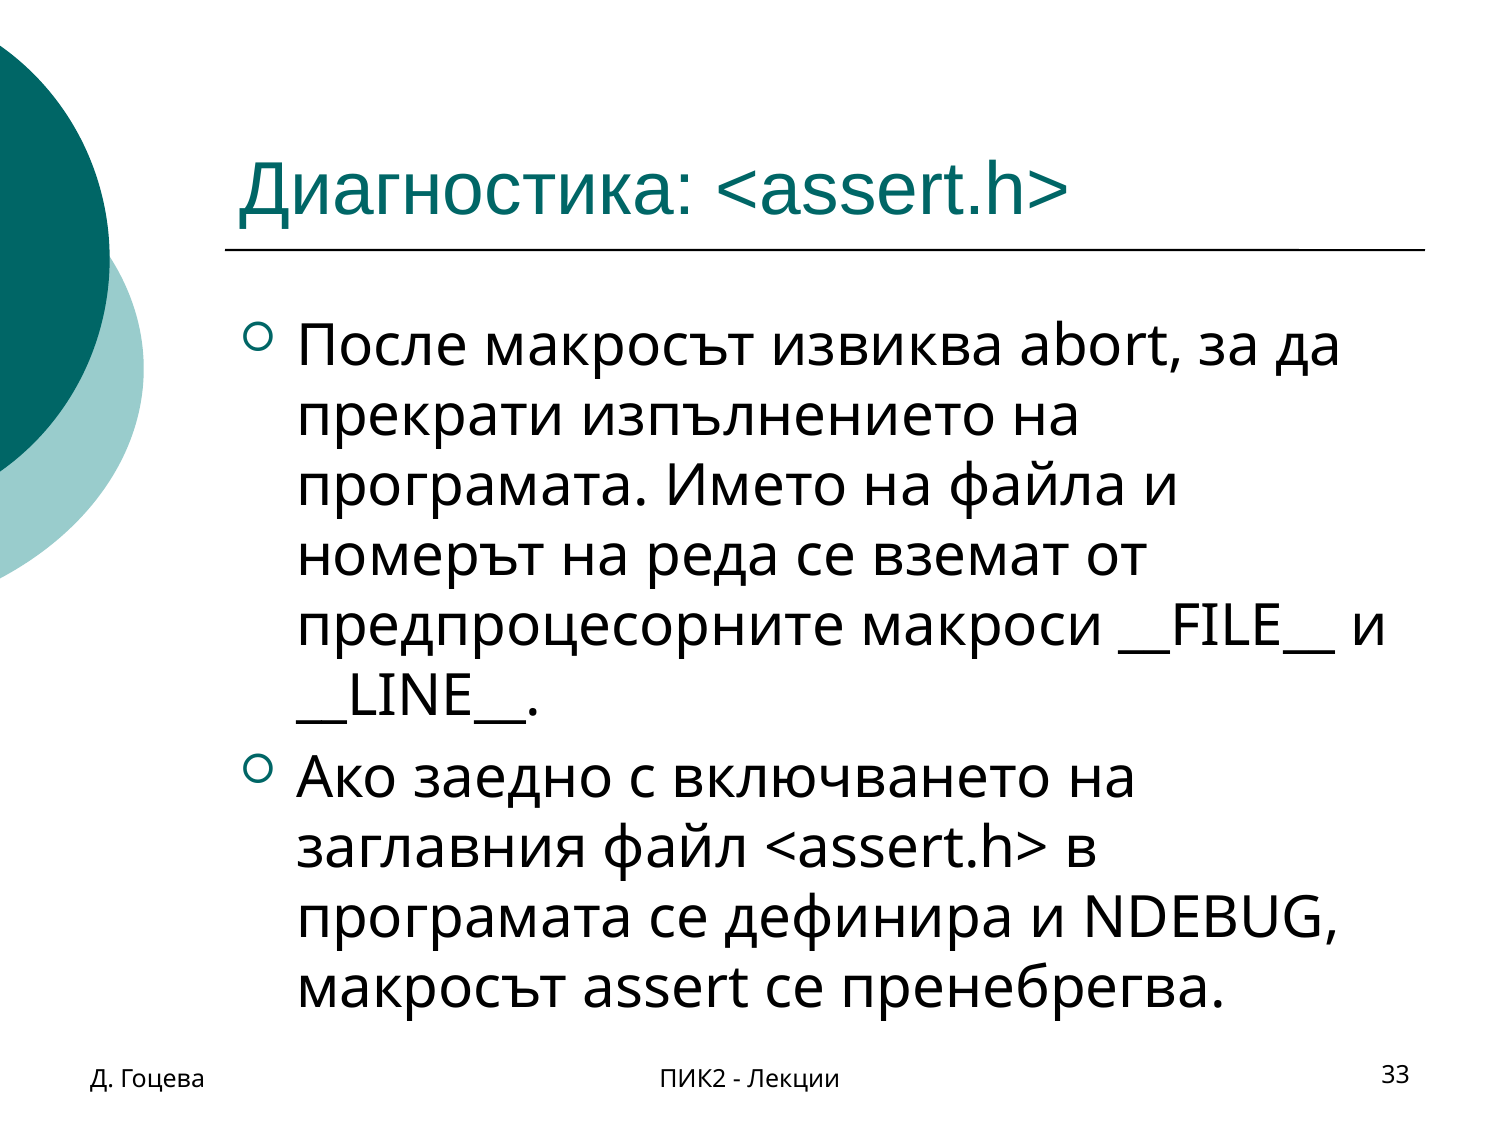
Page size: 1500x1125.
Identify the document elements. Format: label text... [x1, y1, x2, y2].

slide_number 33 [1074, 1025, 1425, 1100]
slide_number Д. Гоцева [75, 1025, 425, 1100]
footer ПИК2 - Лекции [512, 1025, 988, 1100]
list После макросът извиква abort, за да прекрати изпълнението на програмата. Името на файла и номерът на реда се вземат от предпроцесорните макроси __FILE__ и __LINE__. Ако заедно с включването на заглавния файл <assert.h> в програмата се дефинира и NDEBUG, макросът assert се пренебрегва. [224, 299, 1425, 975]
title Диагностика: <assert.h> [224, 49, 1425, 237]
